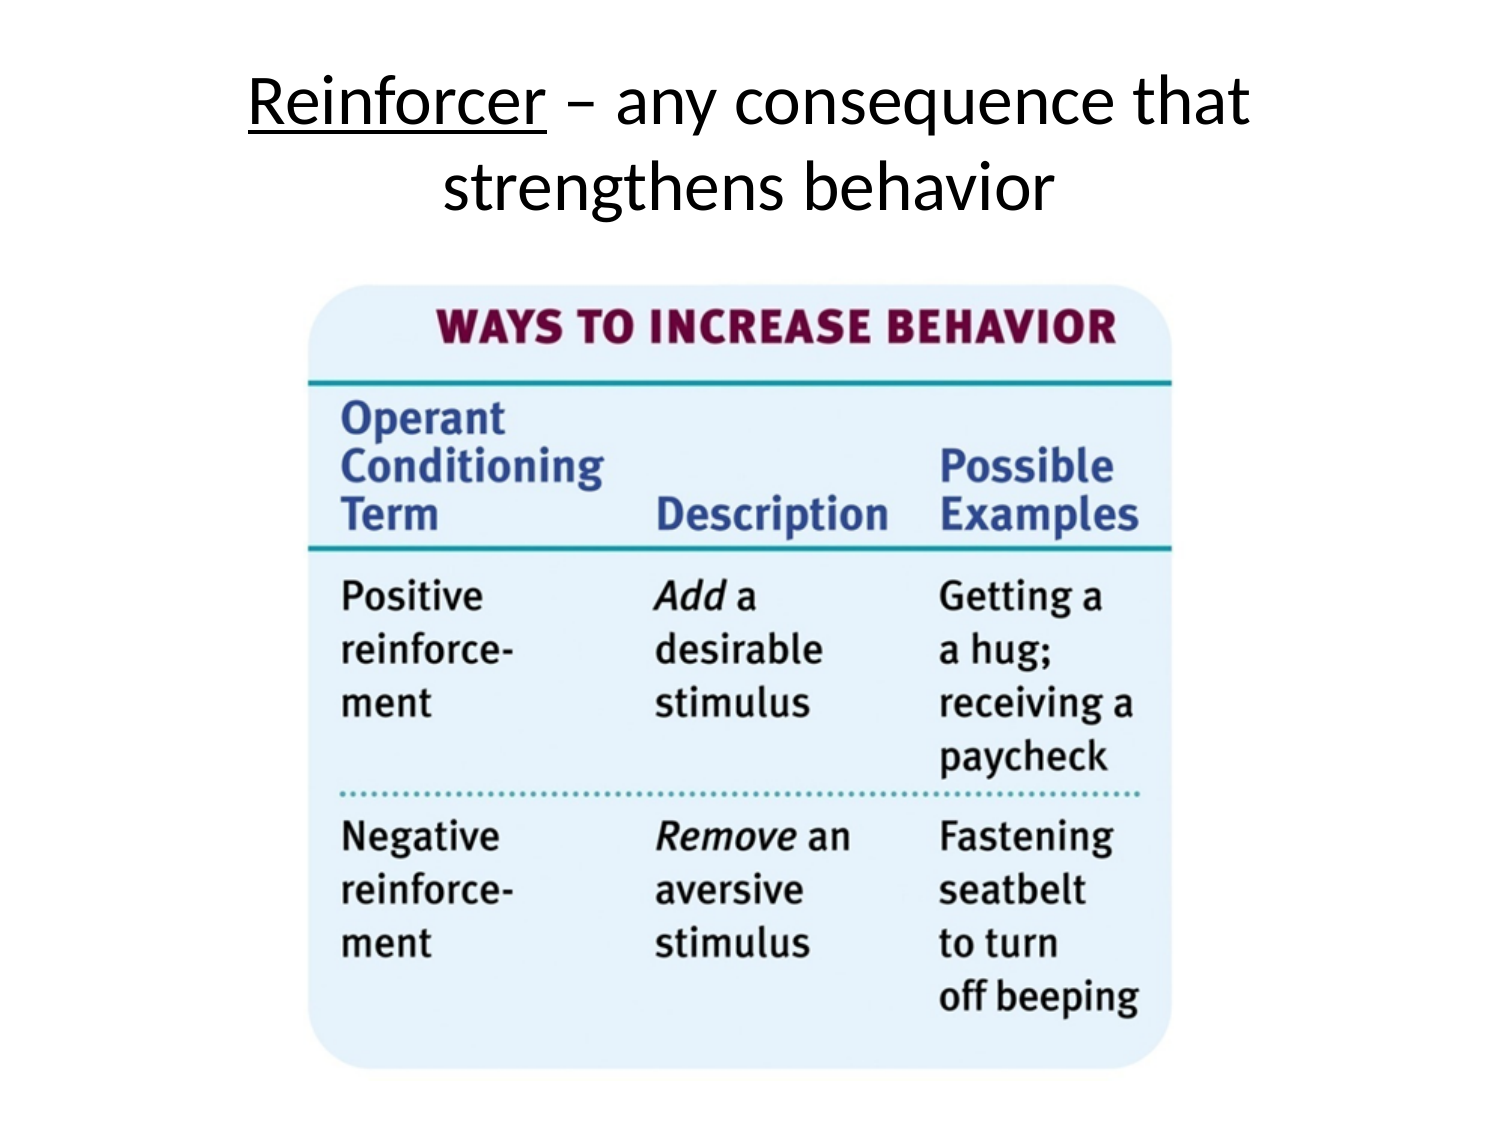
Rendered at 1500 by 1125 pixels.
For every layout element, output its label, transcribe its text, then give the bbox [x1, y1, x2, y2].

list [287, 262, 1190, 1081]
title Reinforcer – any consequence that strengthens behavior [75, 45, 1425, 233]
